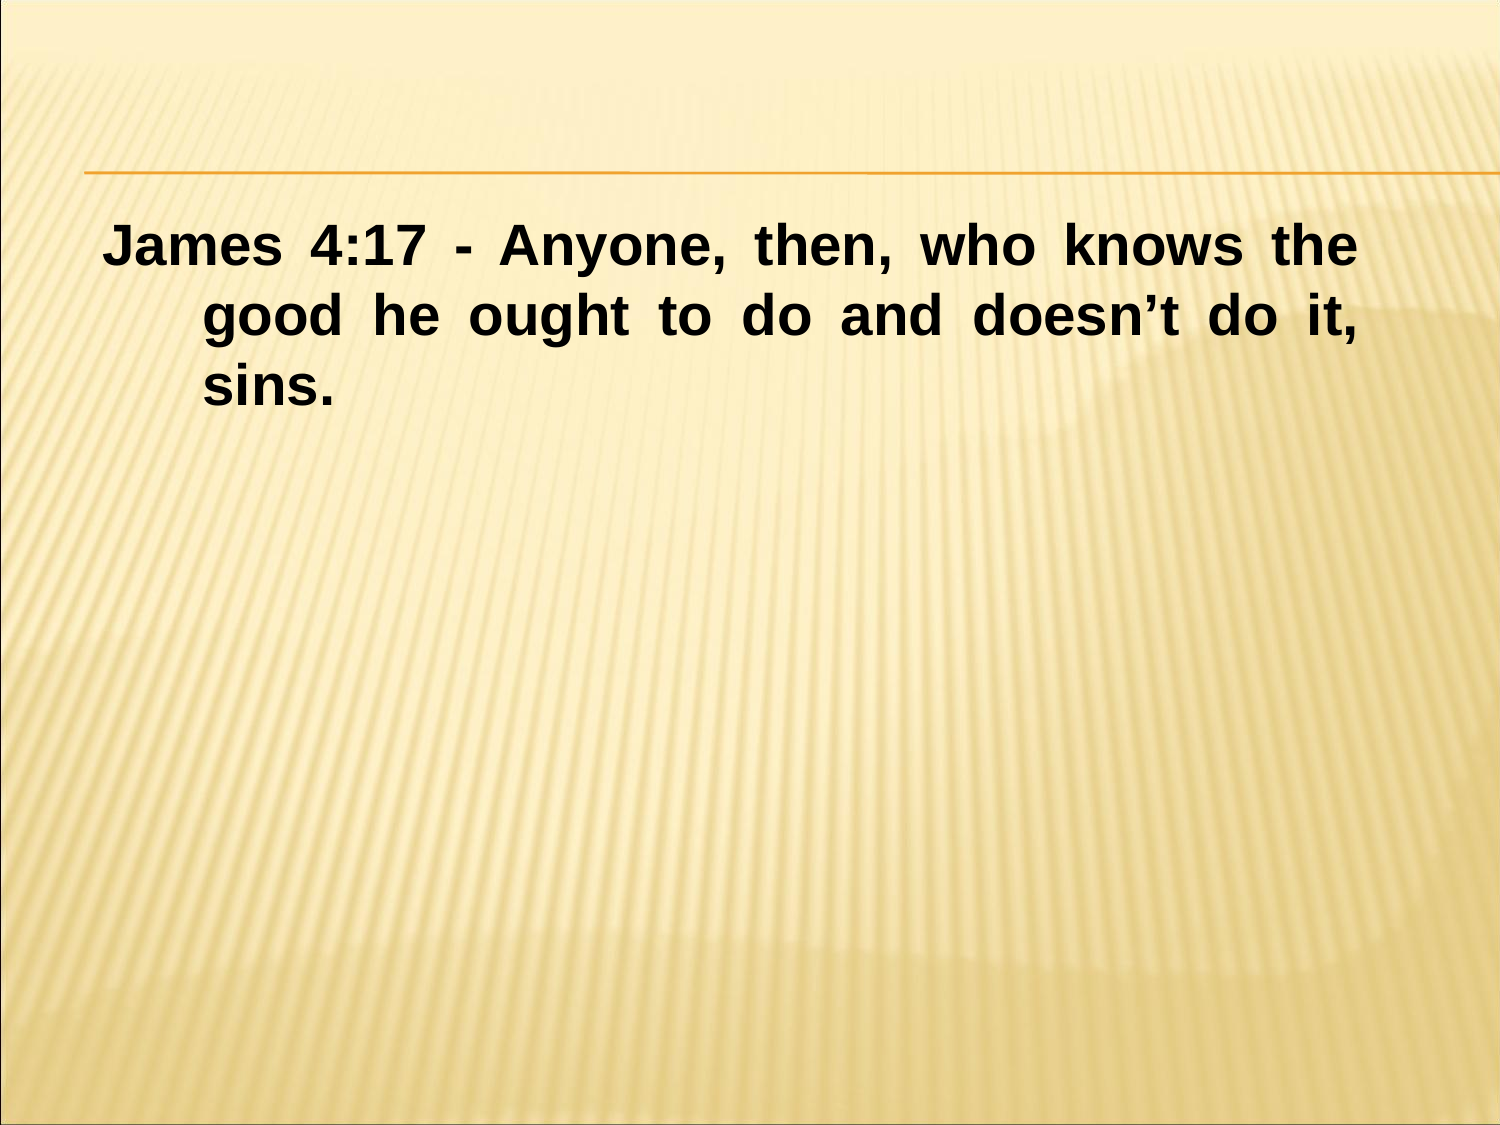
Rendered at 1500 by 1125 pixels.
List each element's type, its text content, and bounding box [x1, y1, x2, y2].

picture [0, 0, 1500, 1125]
list James 4:17 - Anyone, then, who knows the good he ought to do and doesn’t do it, sins. [87, 200, 1375, 1125]
